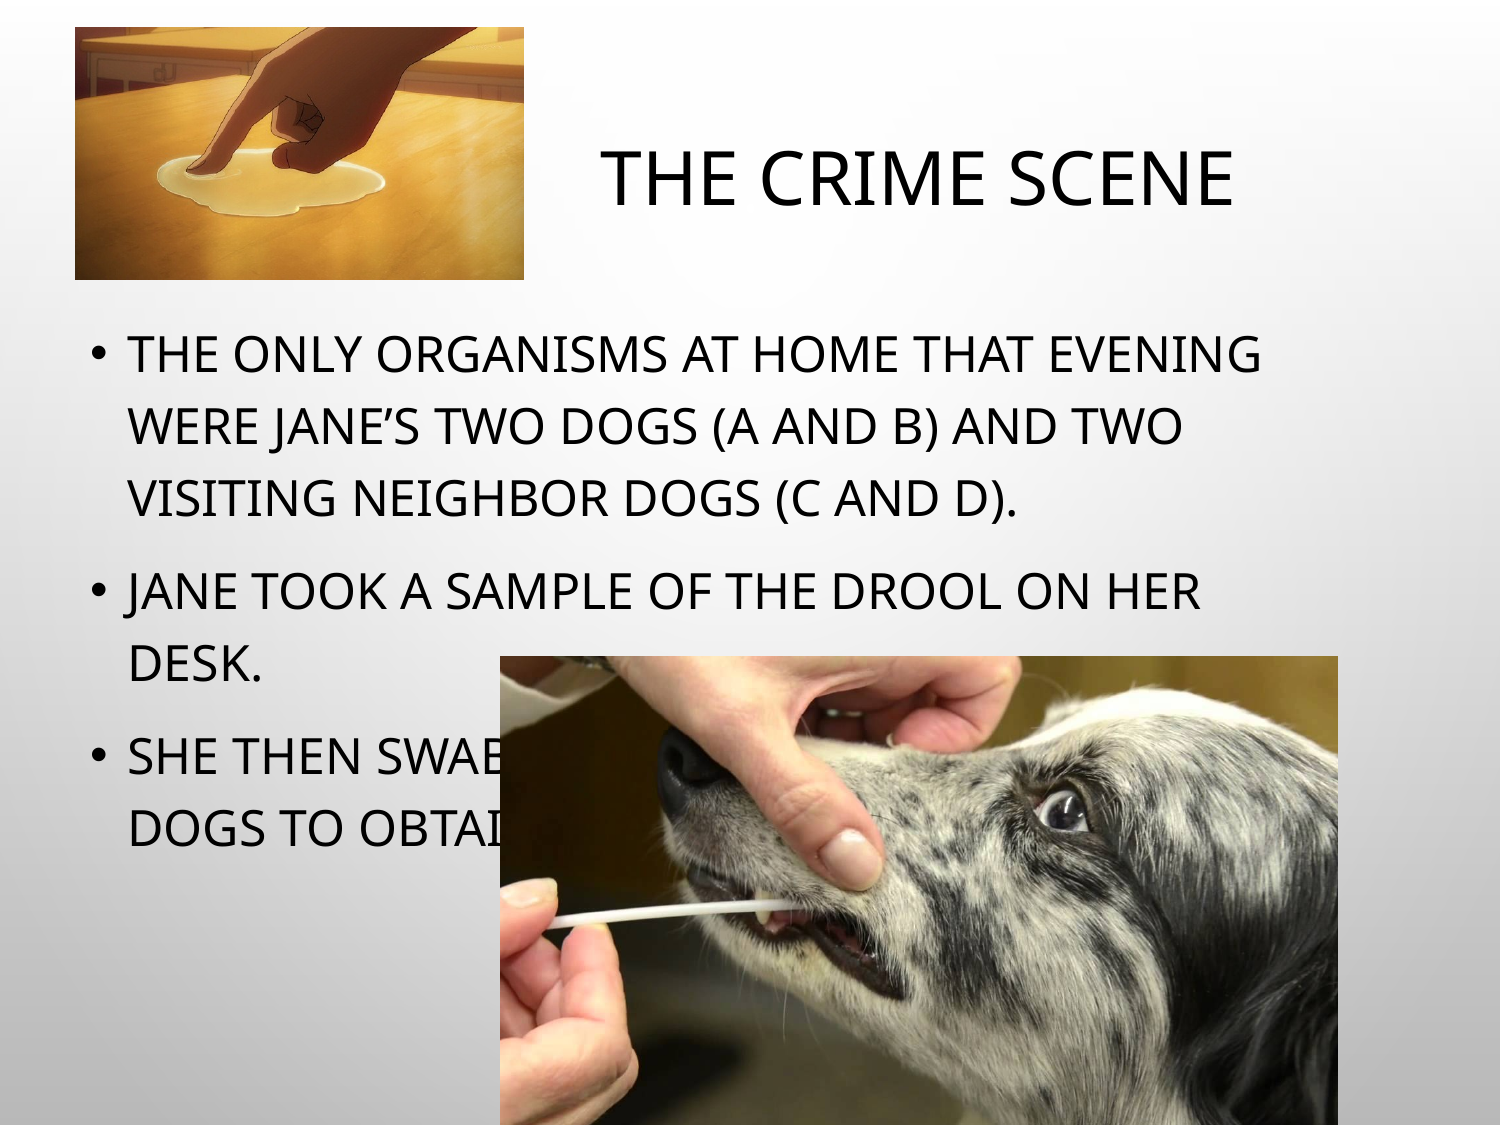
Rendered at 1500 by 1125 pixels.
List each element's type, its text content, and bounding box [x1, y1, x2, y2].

title THE CRIME SCENE [450, 50, 1388, 313]
list THE ONLY ORGANISMS AT HOME THAT EVENING WERE JANE’S TWO DOGS (A AND B) AND TWO VISITING NEIGHBOR DOGS (C AND D). JANE TOOK A SAMPLE OF THE DROOL ON HER DESK. SHE THEN SWABBED THE CHEEKS OF EACH OF THE DOGS TO OBTAIN DNA SAMPLES. [75, 303, 1350, 779]
picture [0, 0, 1500, 1125]
